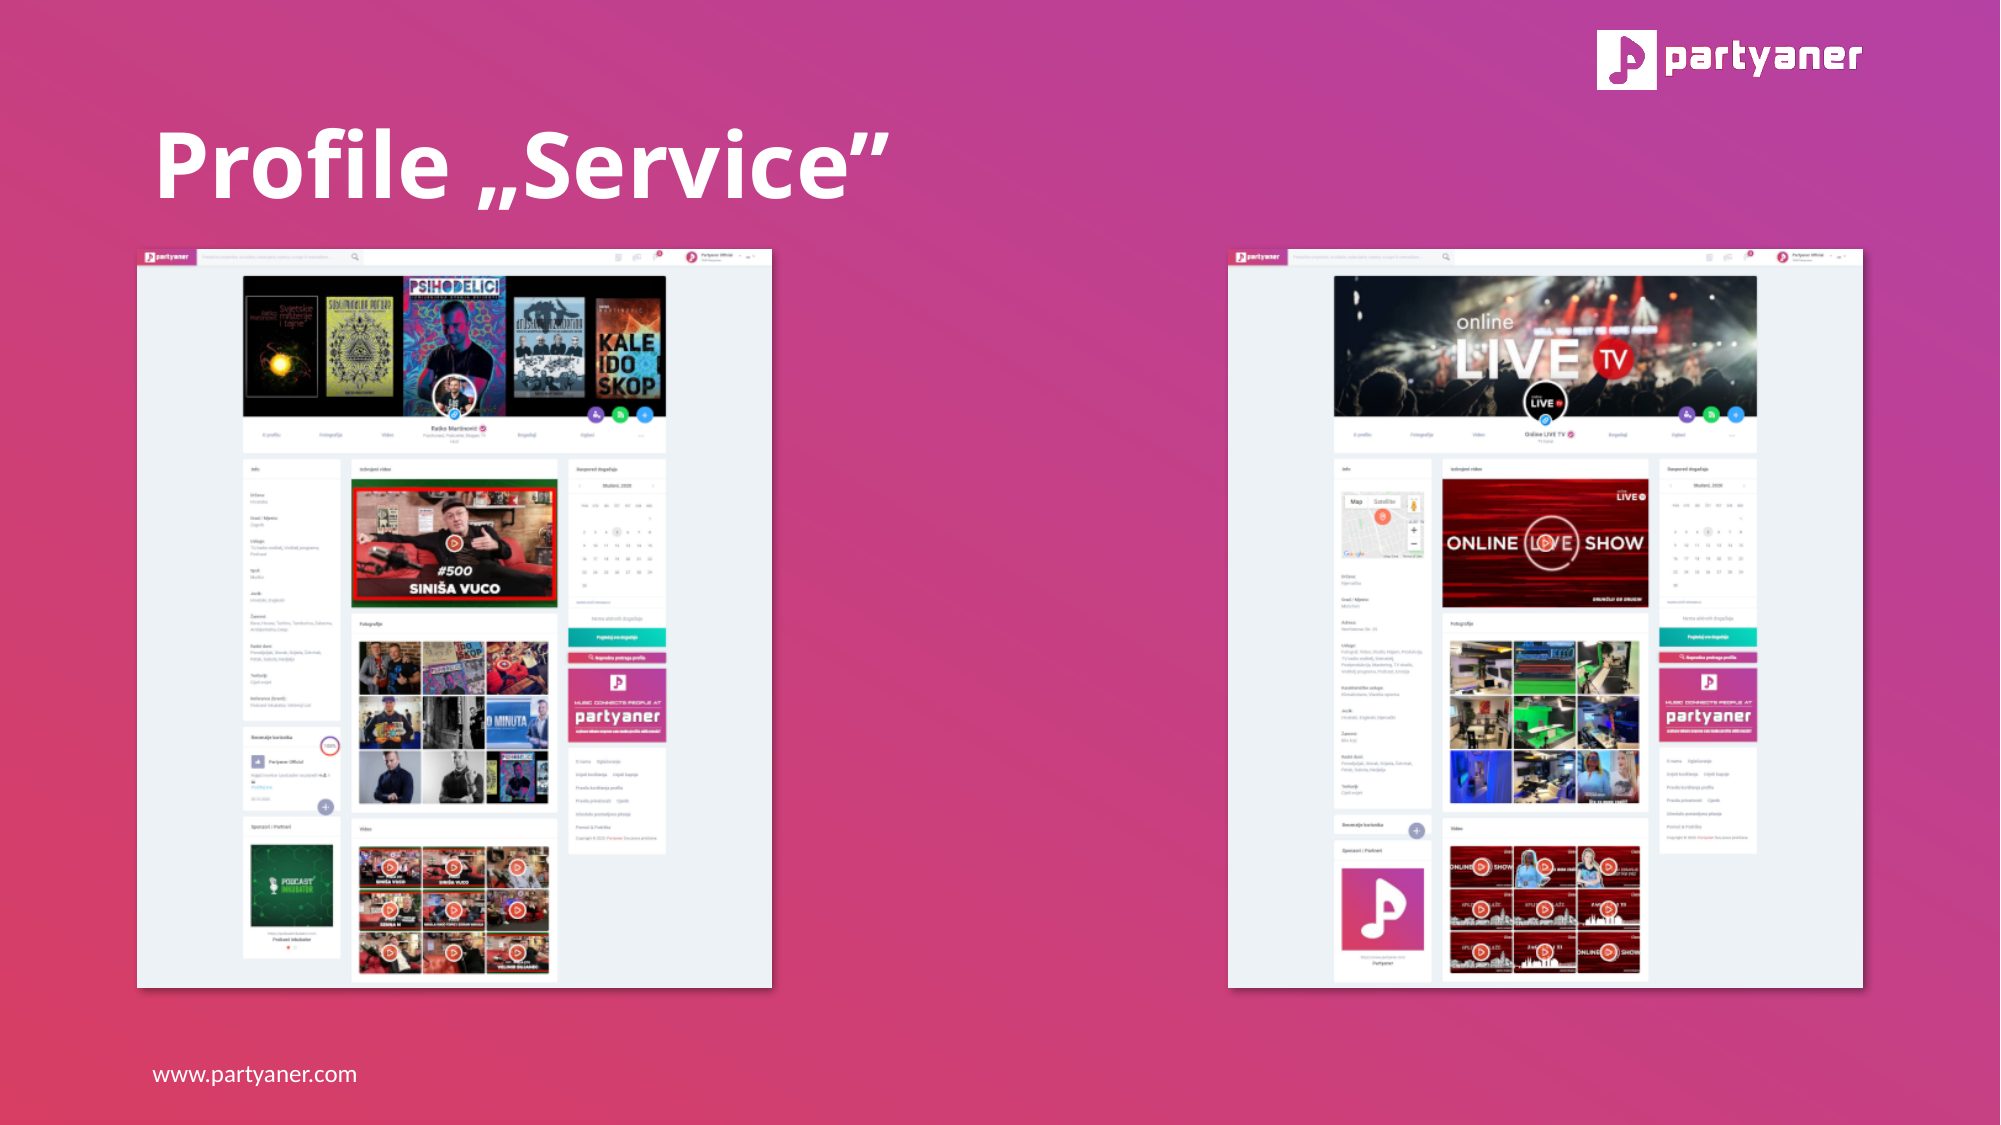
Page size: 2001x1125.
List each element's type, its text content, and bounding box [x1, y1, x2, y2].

picture [1597, 30, 1863, 90]
picture [137, 249, 772, 988]
picture [1228, 249, 1863, 988]
footer www.partyaner.com [137, 1042, 1338, 1103]
title Profile „Service” [137, 59, 1863, 278]
